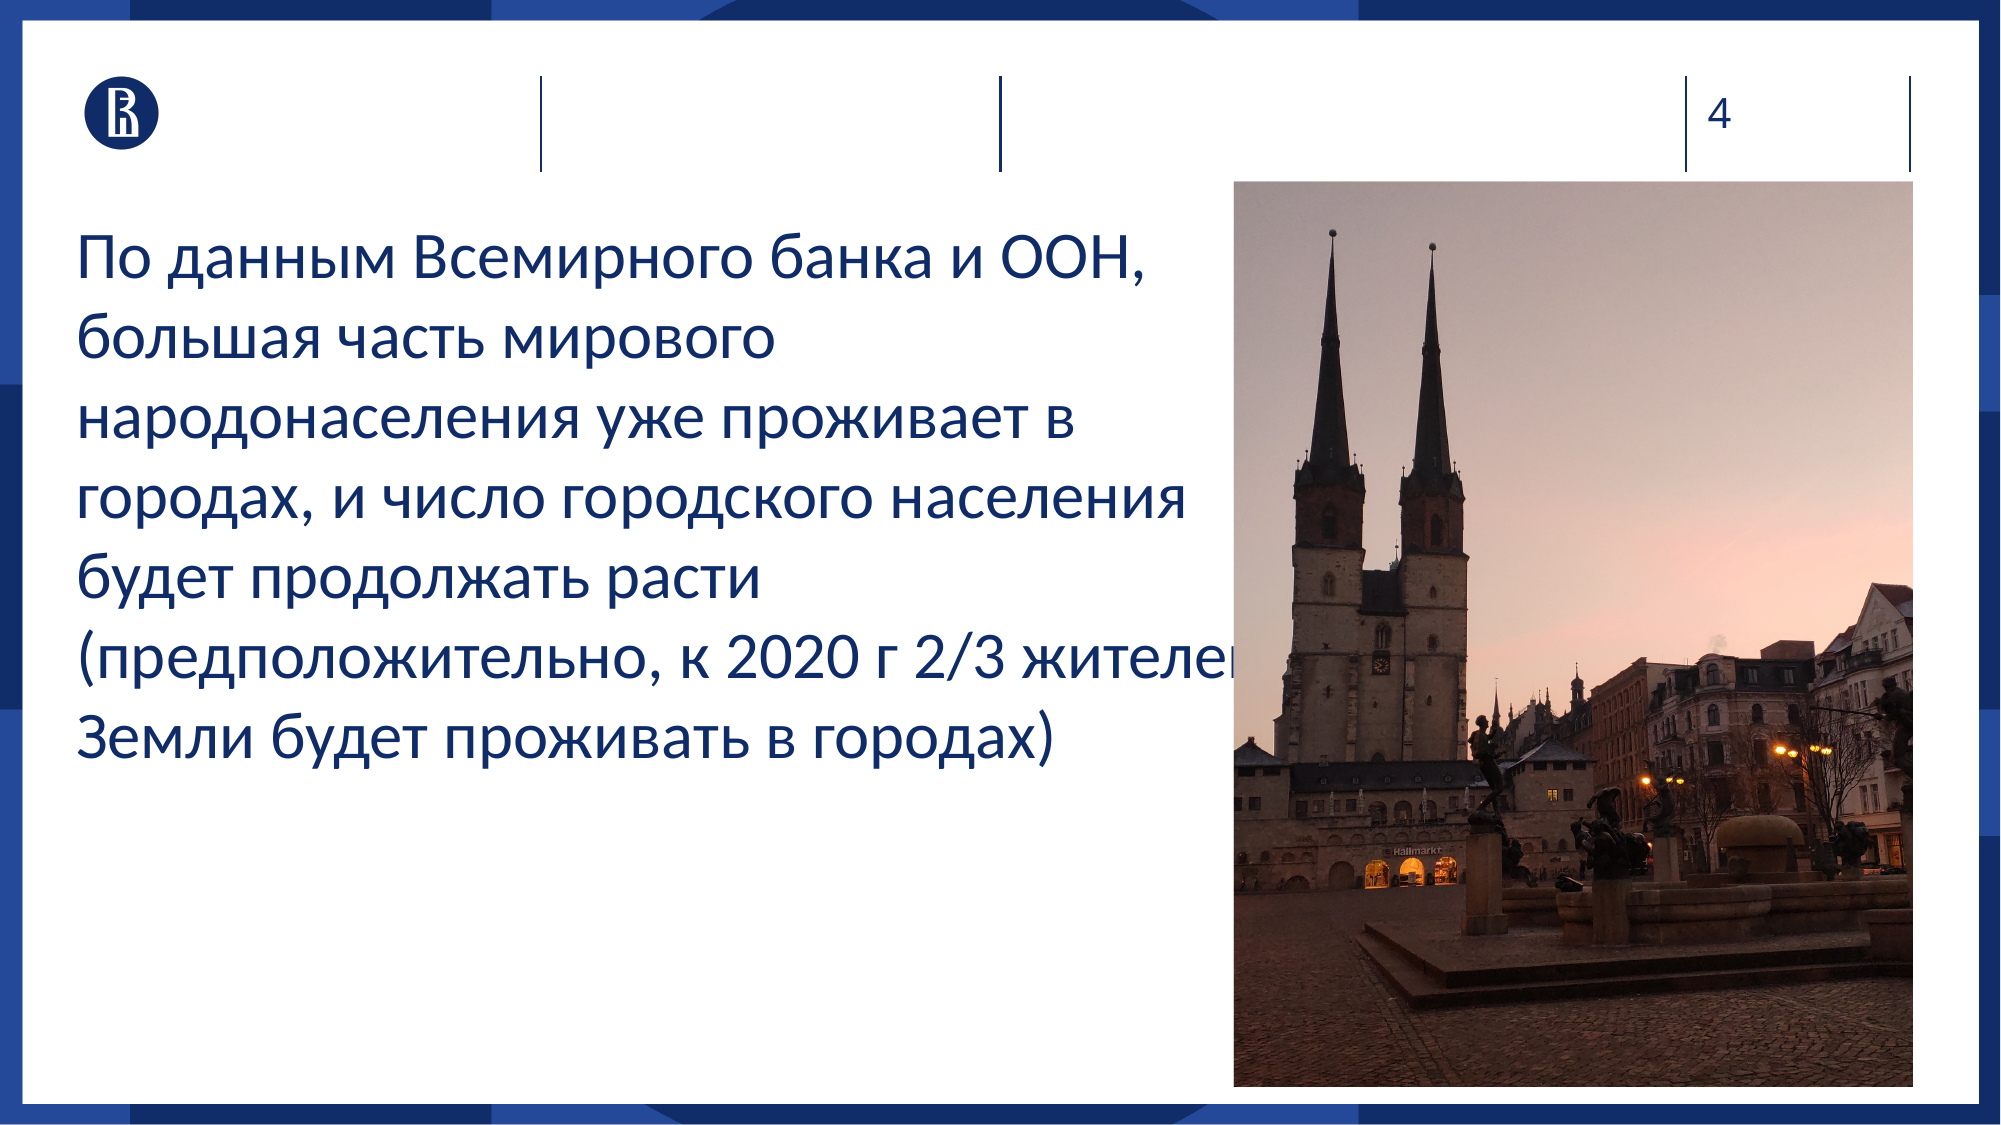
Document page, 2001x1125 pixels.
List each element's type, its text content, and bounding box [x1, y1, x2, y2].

picture [0, 0, 2001, 1125]
text_box По данным Всемирного банка и ООН, большая часть мирового народонаселения уже проживает в городах, и число городского населения будет продолжать расти (предположительно, к 2020 г 2/3 жителей Земли будет проживать в городах) [61, 204, 1234, 779]
